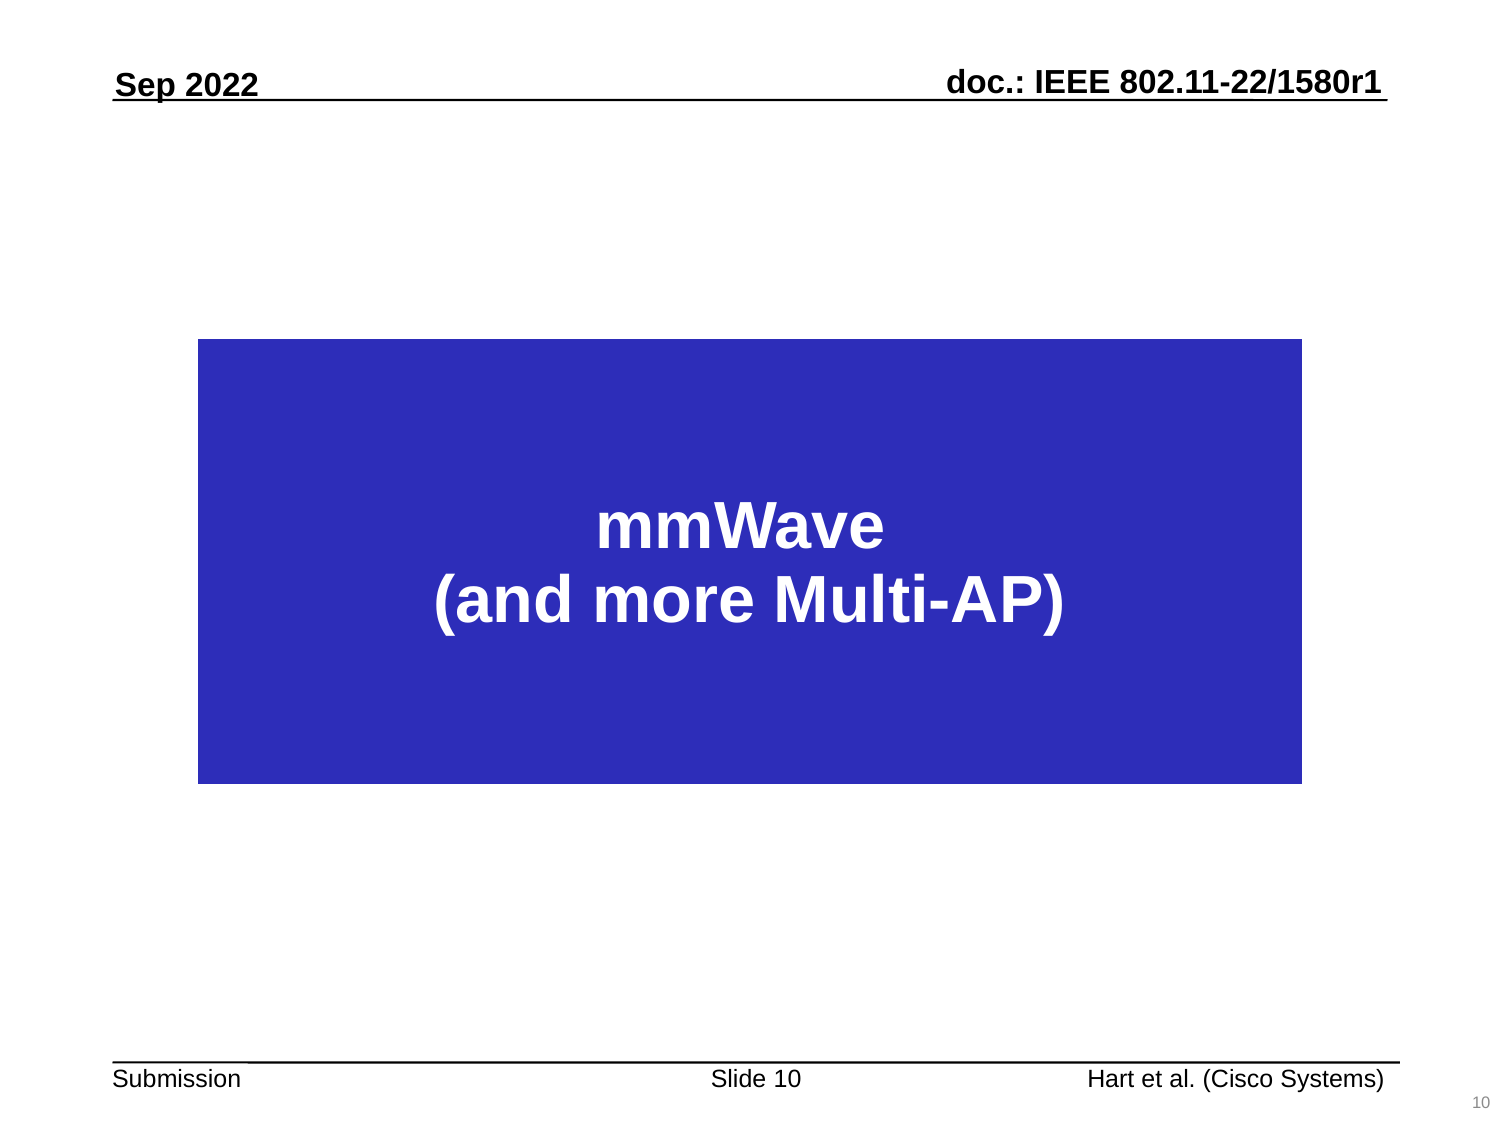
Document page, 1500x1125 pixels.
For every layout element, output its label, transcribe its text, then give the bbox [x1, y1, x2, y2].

table_header mmWave (and more Multi-AP) [198, 339, 1302, 784]
footer Hart et al. (Cisco Systems) [924, 1062, 1400, 1093]
slide_number 10 [1460, 1087, 1500, 1118]
